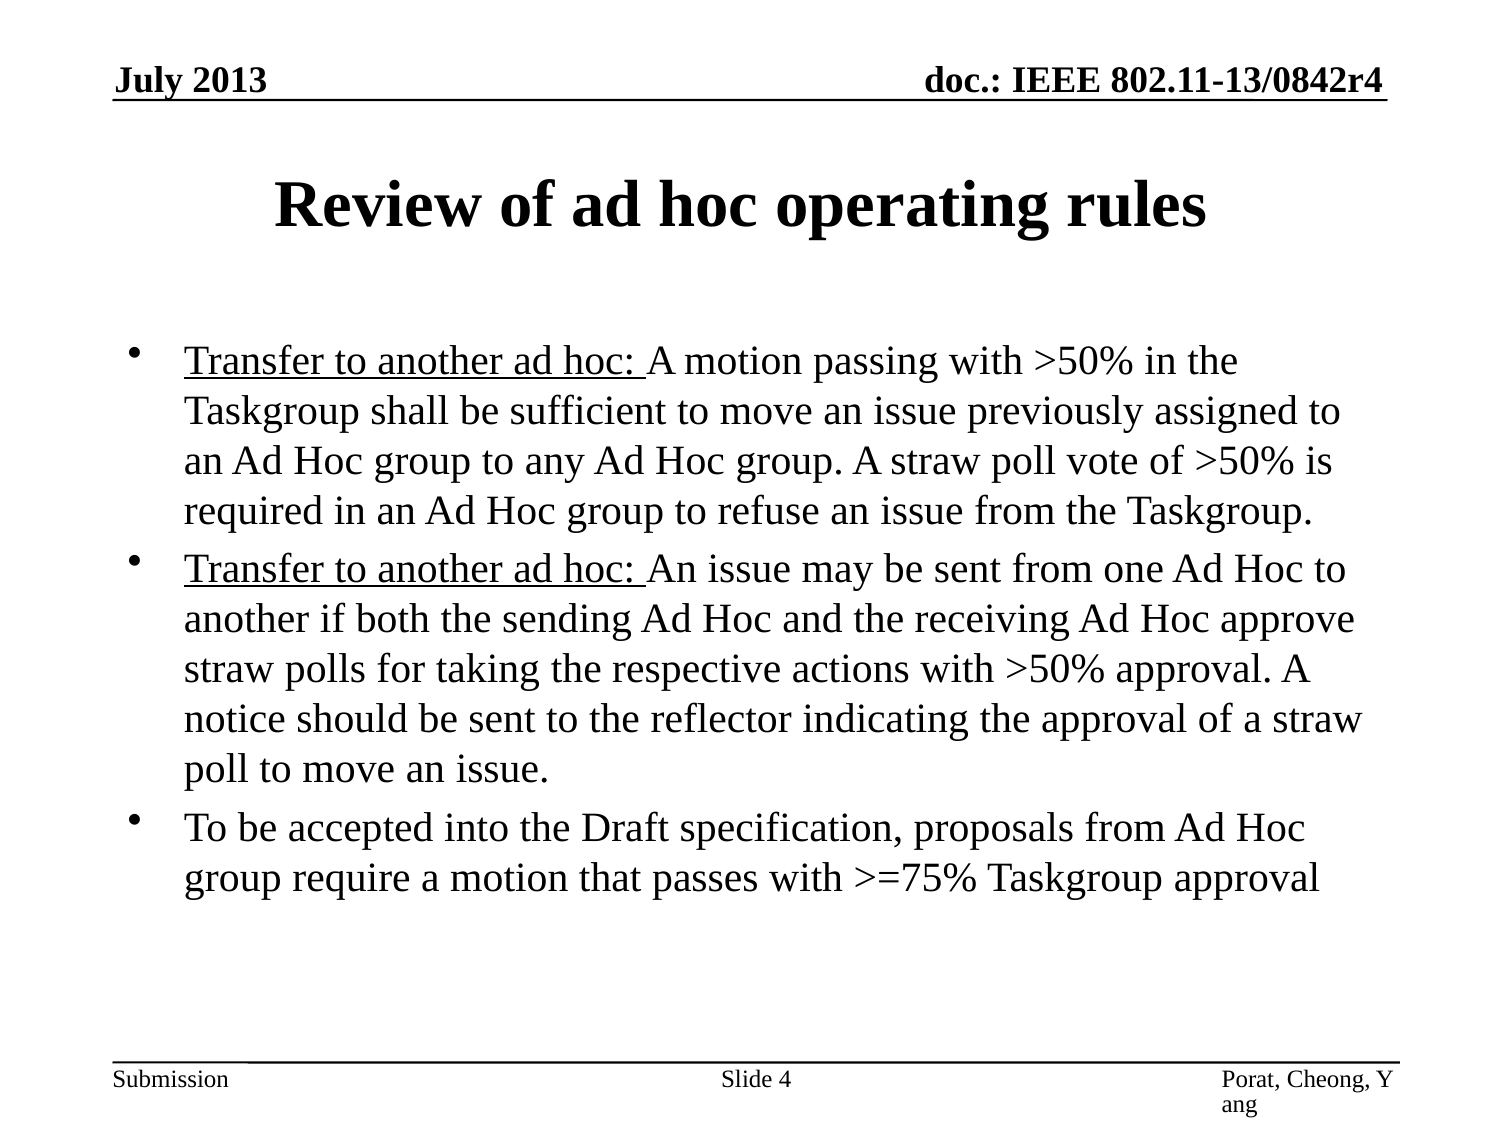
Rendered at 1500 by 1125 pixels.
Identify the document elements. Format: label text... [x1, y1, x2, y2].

footer Porat, Cheong, Yang [1221, 1061, 1402, 1093]
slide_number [114, 54, 313, 101]
slide_number Slide 4 [712, 1061, 800, 1093]
title Review of ad hoc operating rules [112, 112, 1388, 288]
list Transfer to another ad hoc: A motion passing with >50% in the Taskgroup shall be sufficient to move an issue previously assigned to an Ad Hoc group to any Ad Hoc group. A straw poll vote of >50% is required in an Ad Hoc group to refuse an issue from the Taskgroup. Transfer to another ad hoc: An issue may be sent from one Ad Hoc to another if both the sending Ad Hoc and the receiving Ad Hoc approve straw polls for taking the respective actions with >50% approval. A notice should be sent to the reflector indicating the approval of a straw poll to move an issue. To be accepted into the Draft specification, proposals from Ad Hoc group require a motion that passes with >=75% Taskgroup approval [112, 324, 1388, 1001]
